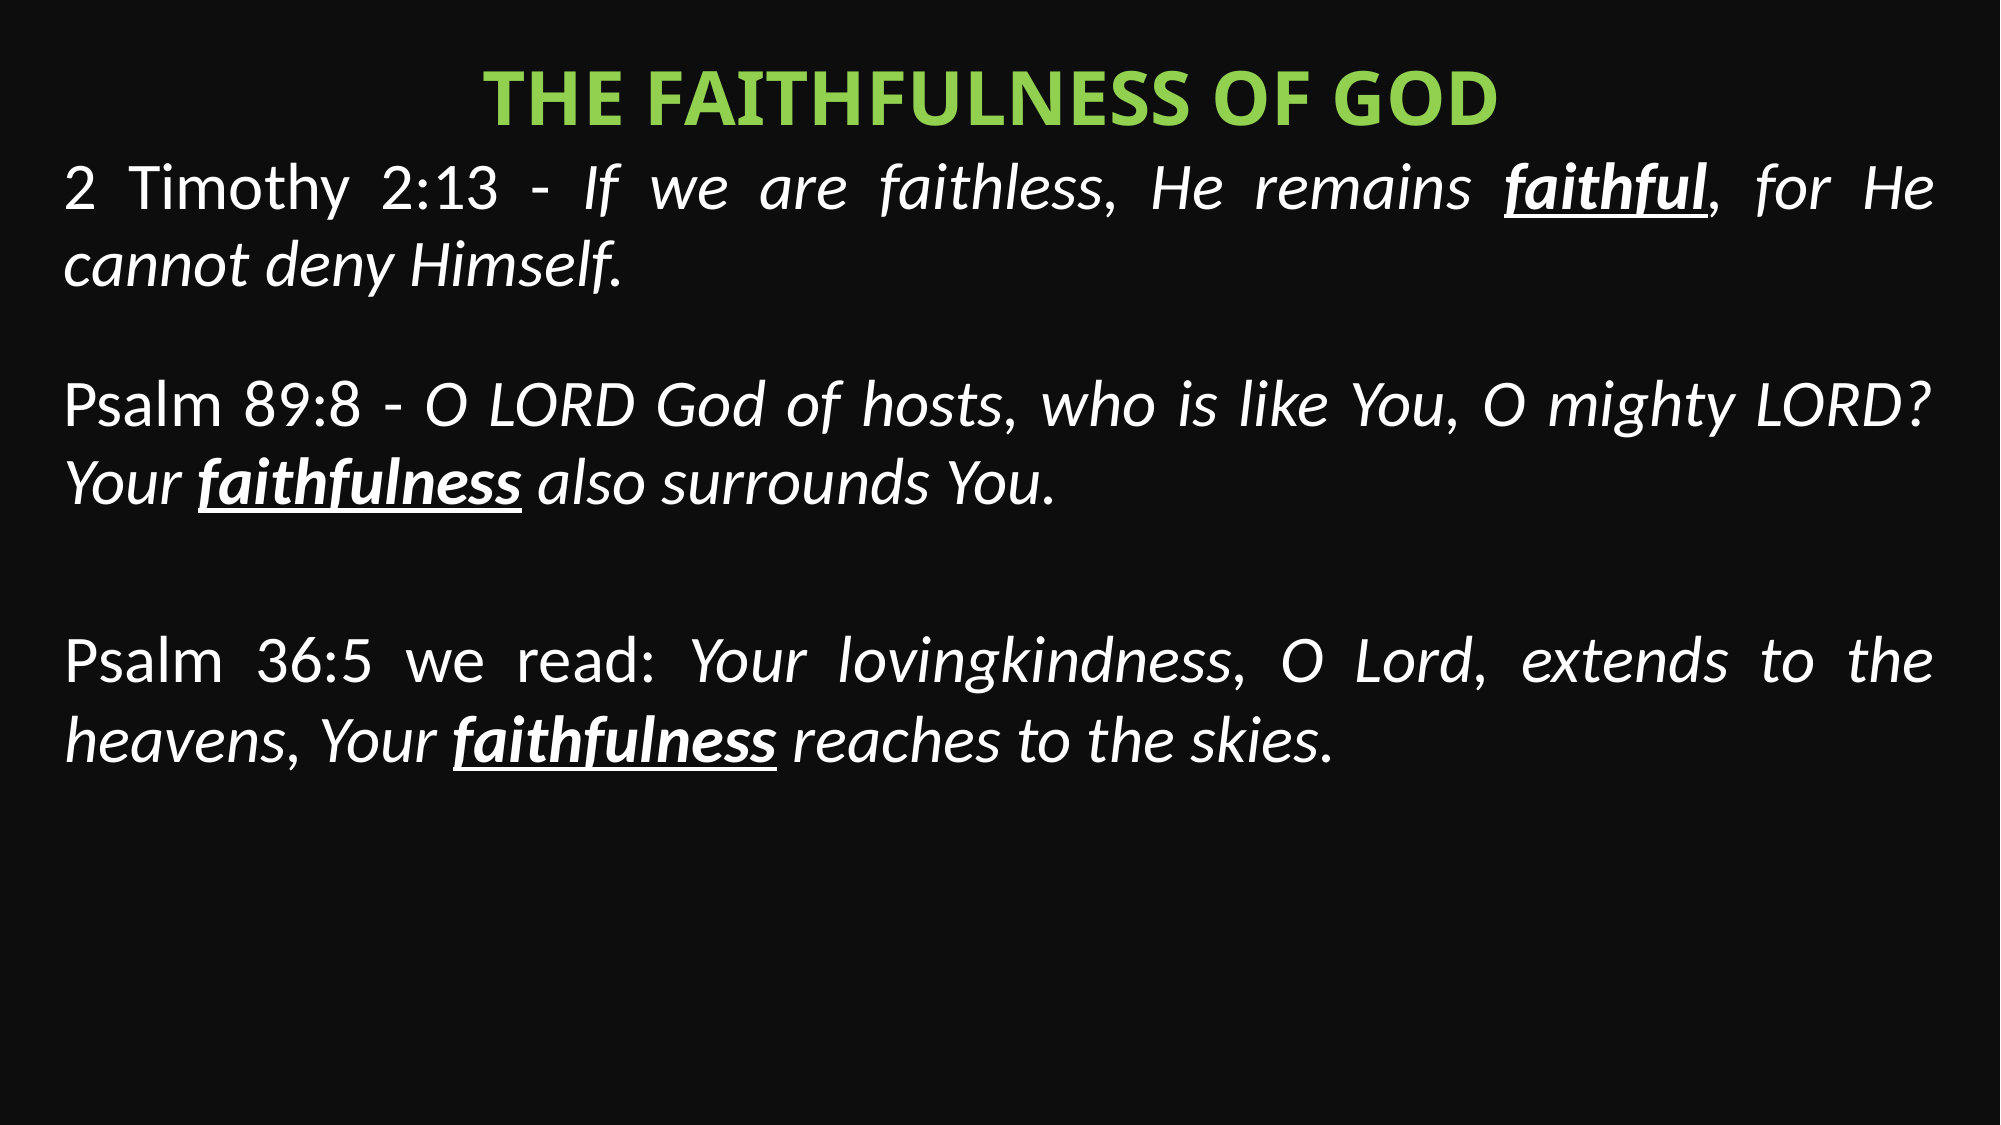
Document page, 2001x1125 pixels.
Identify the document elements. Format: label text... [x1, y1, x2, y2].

text_box Psalm 36:5 we read: Your lovingkindness, O Lord, extends to the heavens, Your faithfulness reaches to the skies. [49, 608, 1952, 784]
subtitle The Faithfulness of God [34, 42, 1951, 184]
text_box Psalm 89:8 - O LORD God of hosts, who is like You, O mighty LORD? Your faithfulness also surrounds You. [48, 357, 1951, 528]
text_box 2 Timothy 2:13 - If we are faithless, He remains faithful, for He cannot deny Himself. [49, 139, 1951, 310]
